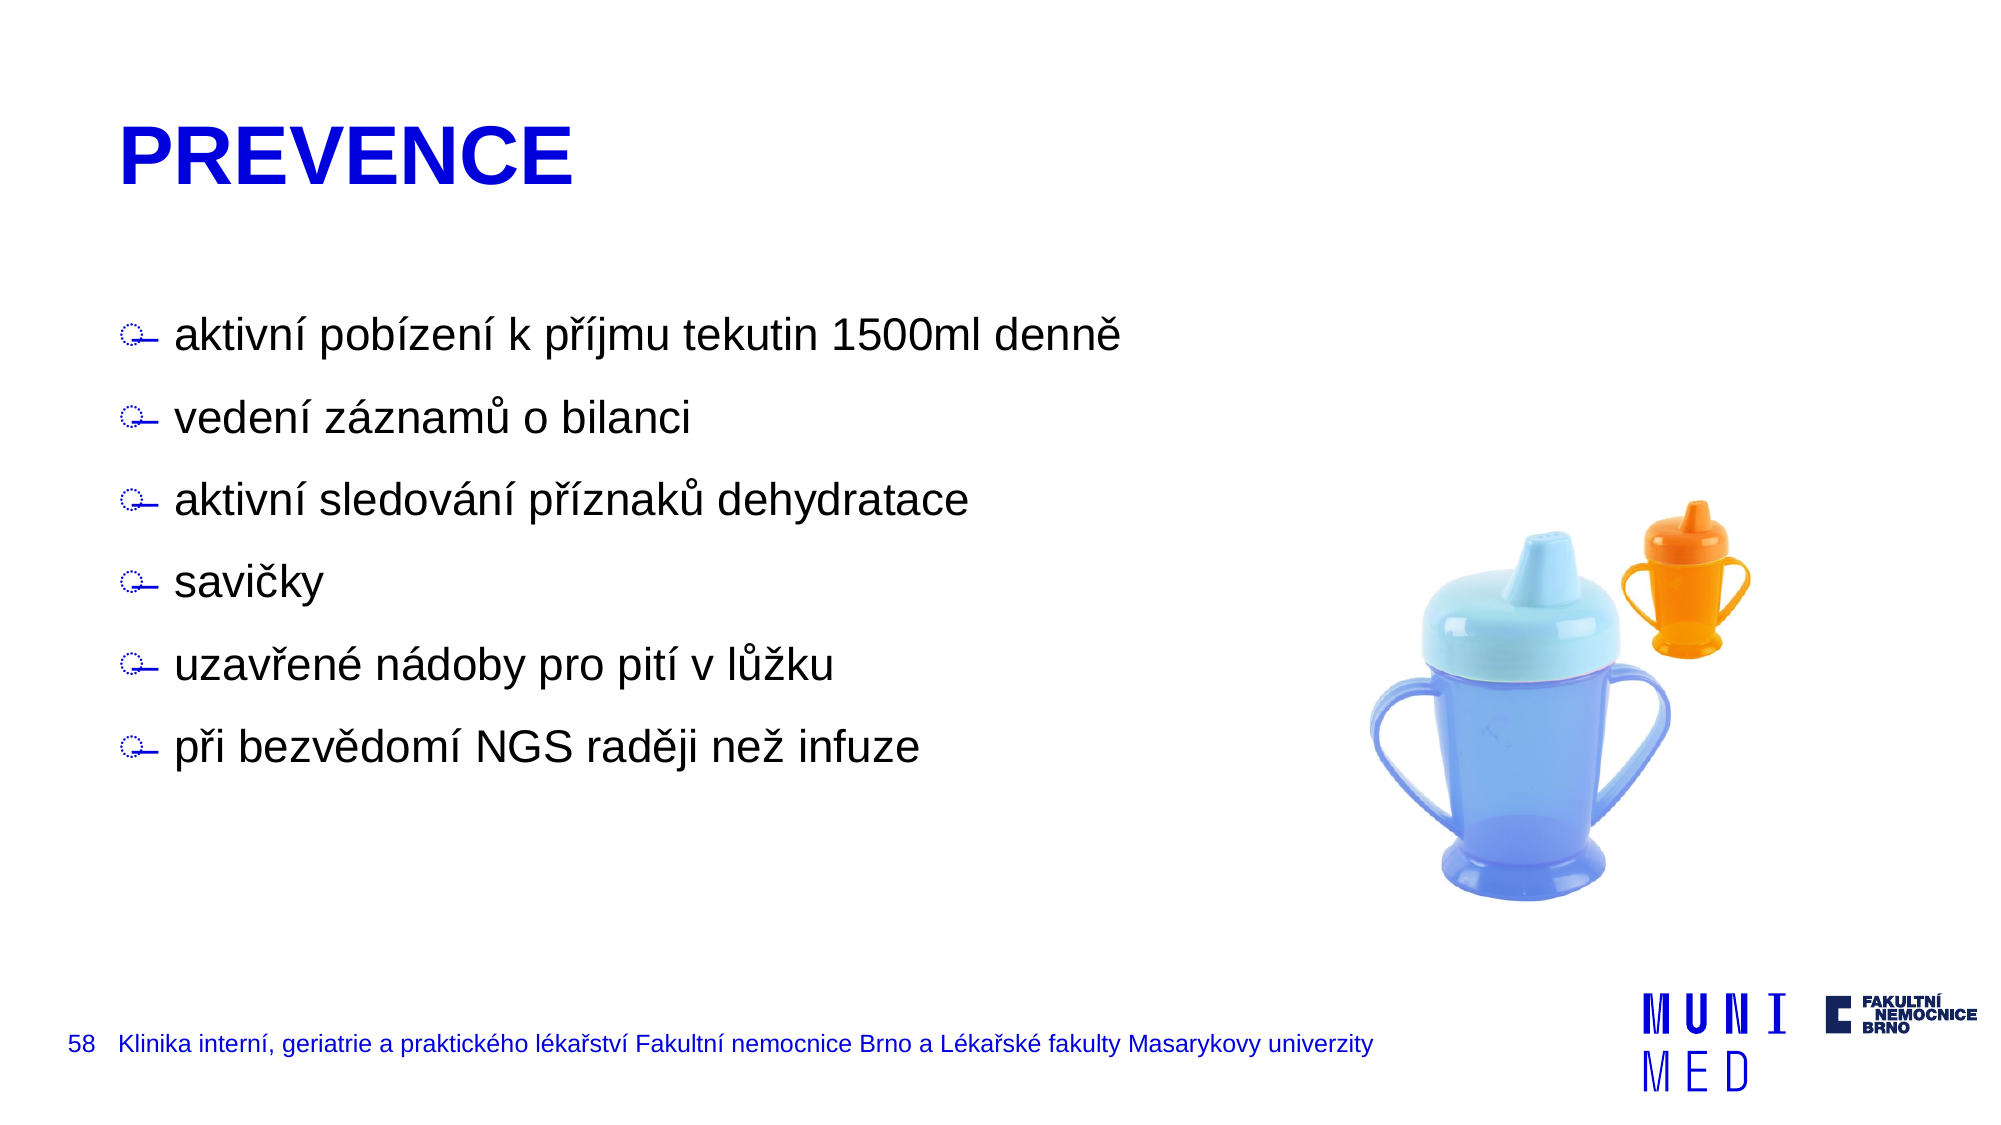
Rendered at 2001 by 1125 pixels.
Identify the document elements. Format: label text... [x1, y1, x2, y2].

slide_number 58 [67, 1021, 110, 1063]
title PREVENCE [118, 118, 1883, 193]
picture [1294, 490, 1762, 957]
list aktivní pobízení k příjmu tekutin 1500ml denně vedení záznamů o bilanci aktivní sledování příznaků dehydratace savičky uzavřené nádoby pro pití v lůžku při bezvědomí NGS raději než infuze [118, 277, 1883, 957]
footer Klinika interní, geriatrie a praktického lékařství Fakultní nemocnice Brno a Lékařské fakulty Masarykovy univerzity [118, 1021, 1418, 1063]
